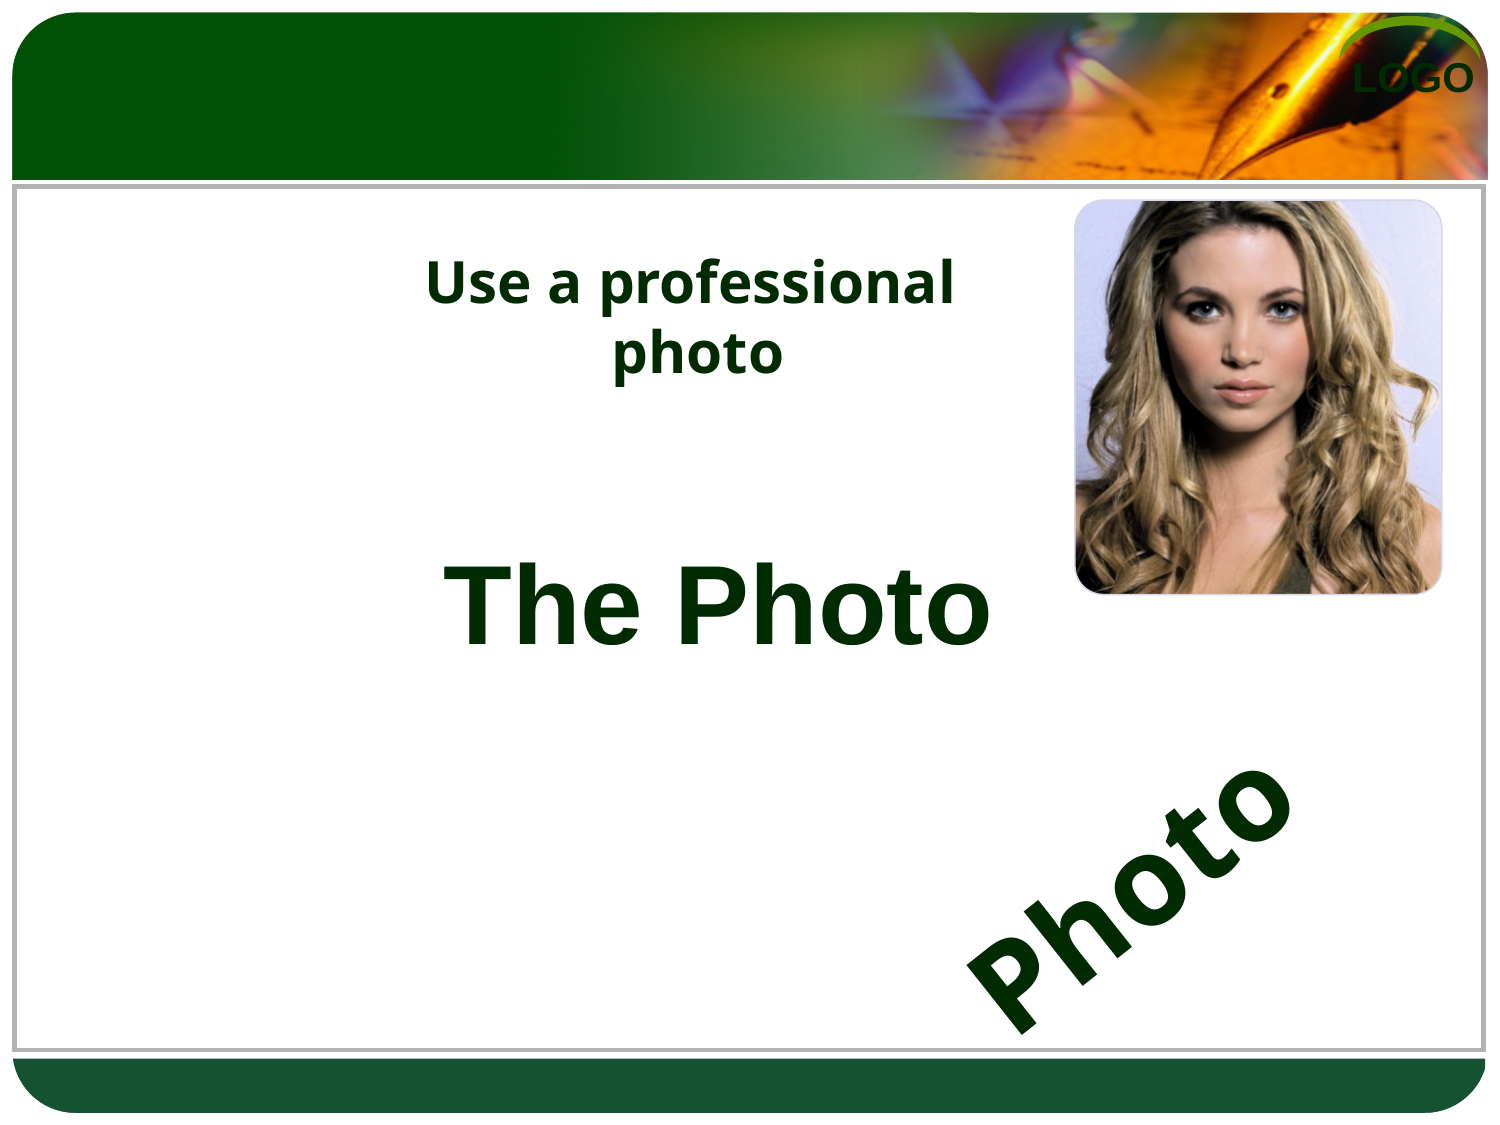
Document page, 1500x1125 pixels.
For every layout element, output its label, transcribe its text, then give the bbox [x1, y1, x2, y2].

text_box Photo [919, 696, 1339, 1077]
picture [1074, 199, 1442, 595]
picture [13, 13, 1487, 180]
text_box Use a professional photo [387, 237, 1009, 393]
text_box The Photo [349, 524, 1088, 675]
